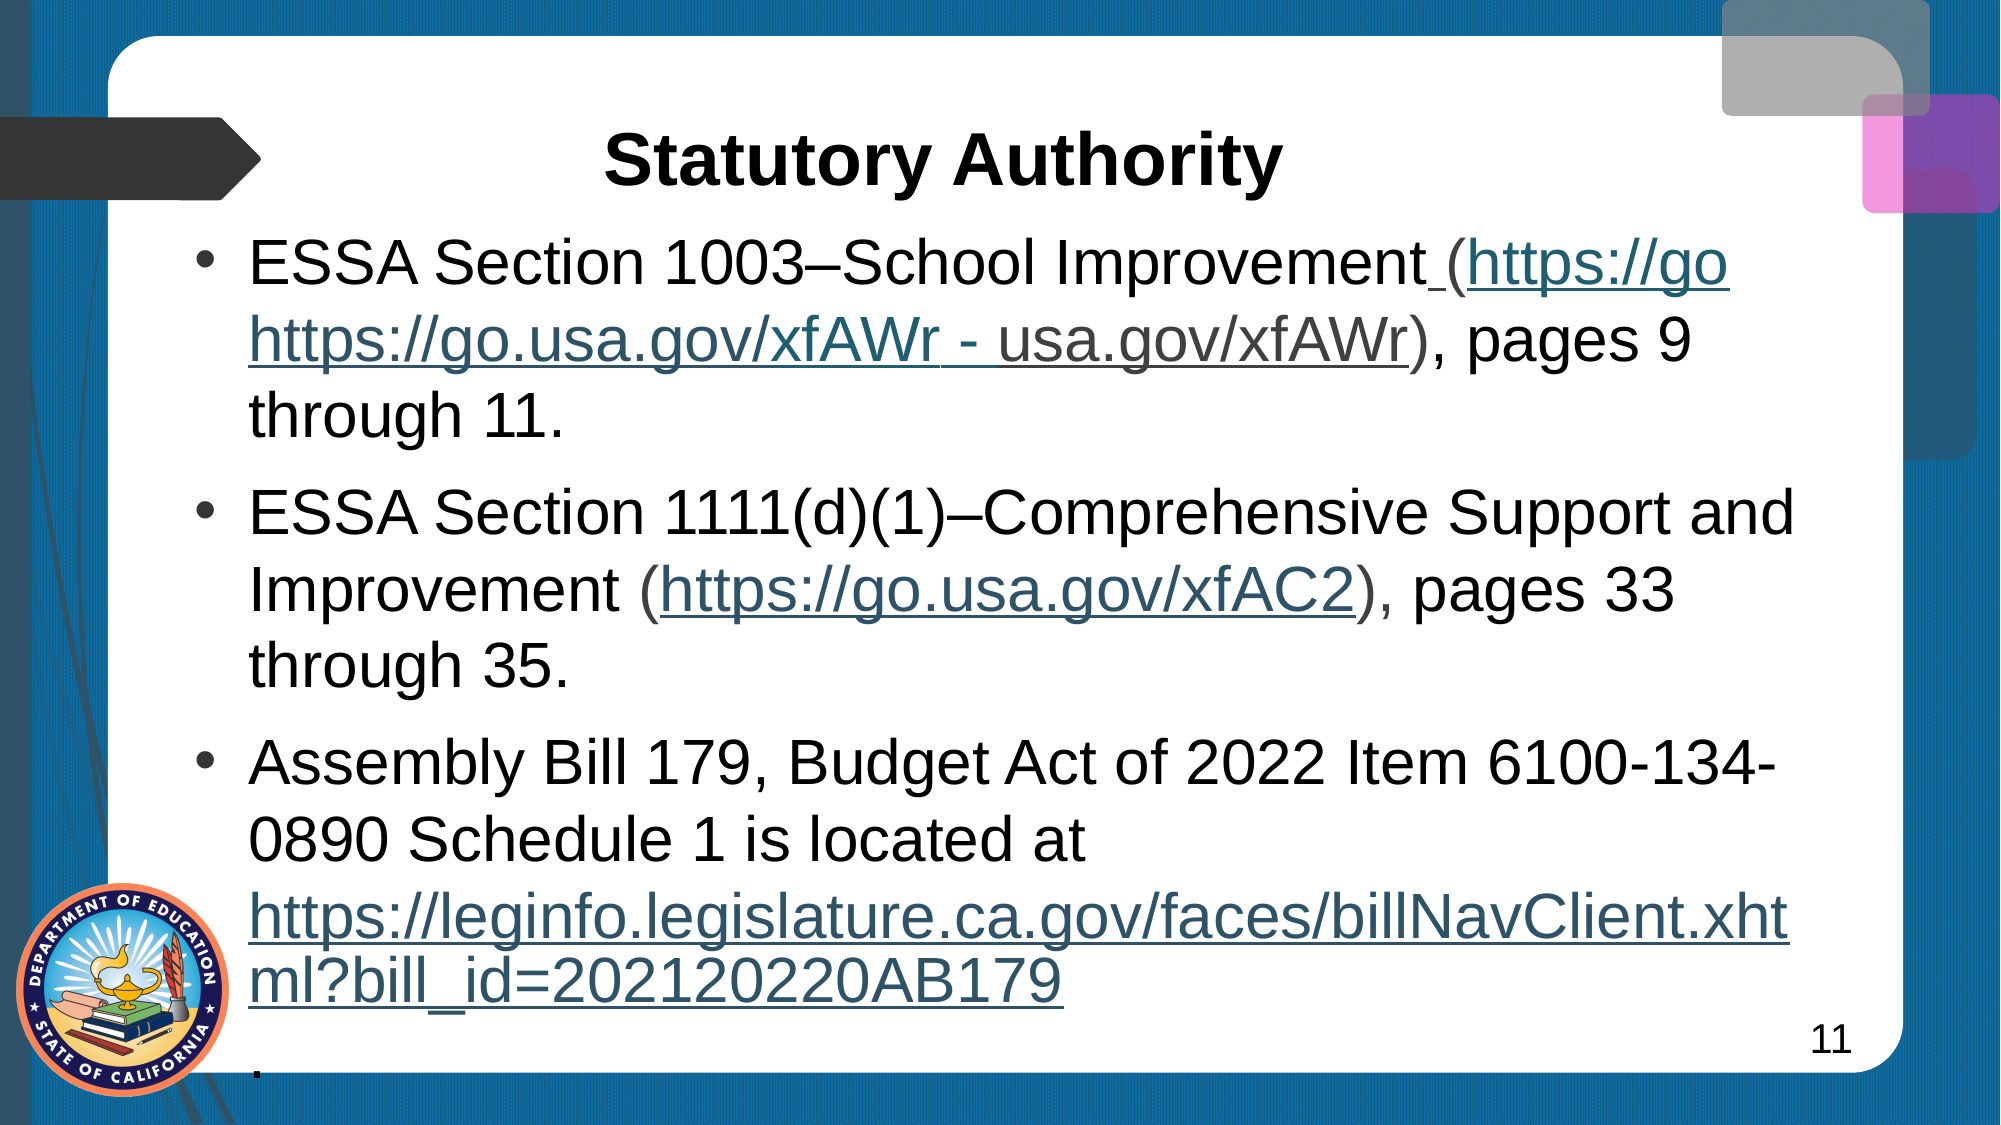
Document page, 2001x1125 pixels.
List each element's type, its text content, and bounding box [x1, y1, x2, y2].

picture [16, 883, 229, 1097]
list ESSA Section 1003–School Improvement (https://gohttps://go.usa.gov/xfAWr - usa.gov/xfAWr), pages 9 through 11. ESSA Section 1111(d)(1)–Comprehensive Support and Improvement (https://go.usa.gov/xfAC2), pages 33 through 35. Assembly Bill 179, Budget Act of 2022 Item 6100-134-0890 Schedule 1 is located at https://leginfo.legislature.ca.gov/faces/billNavClient.xhtml?bill_id=202120220AB179. [179, 212, 1830, 1044]
title Statutory Authority [277, 102, 1888, 313]
